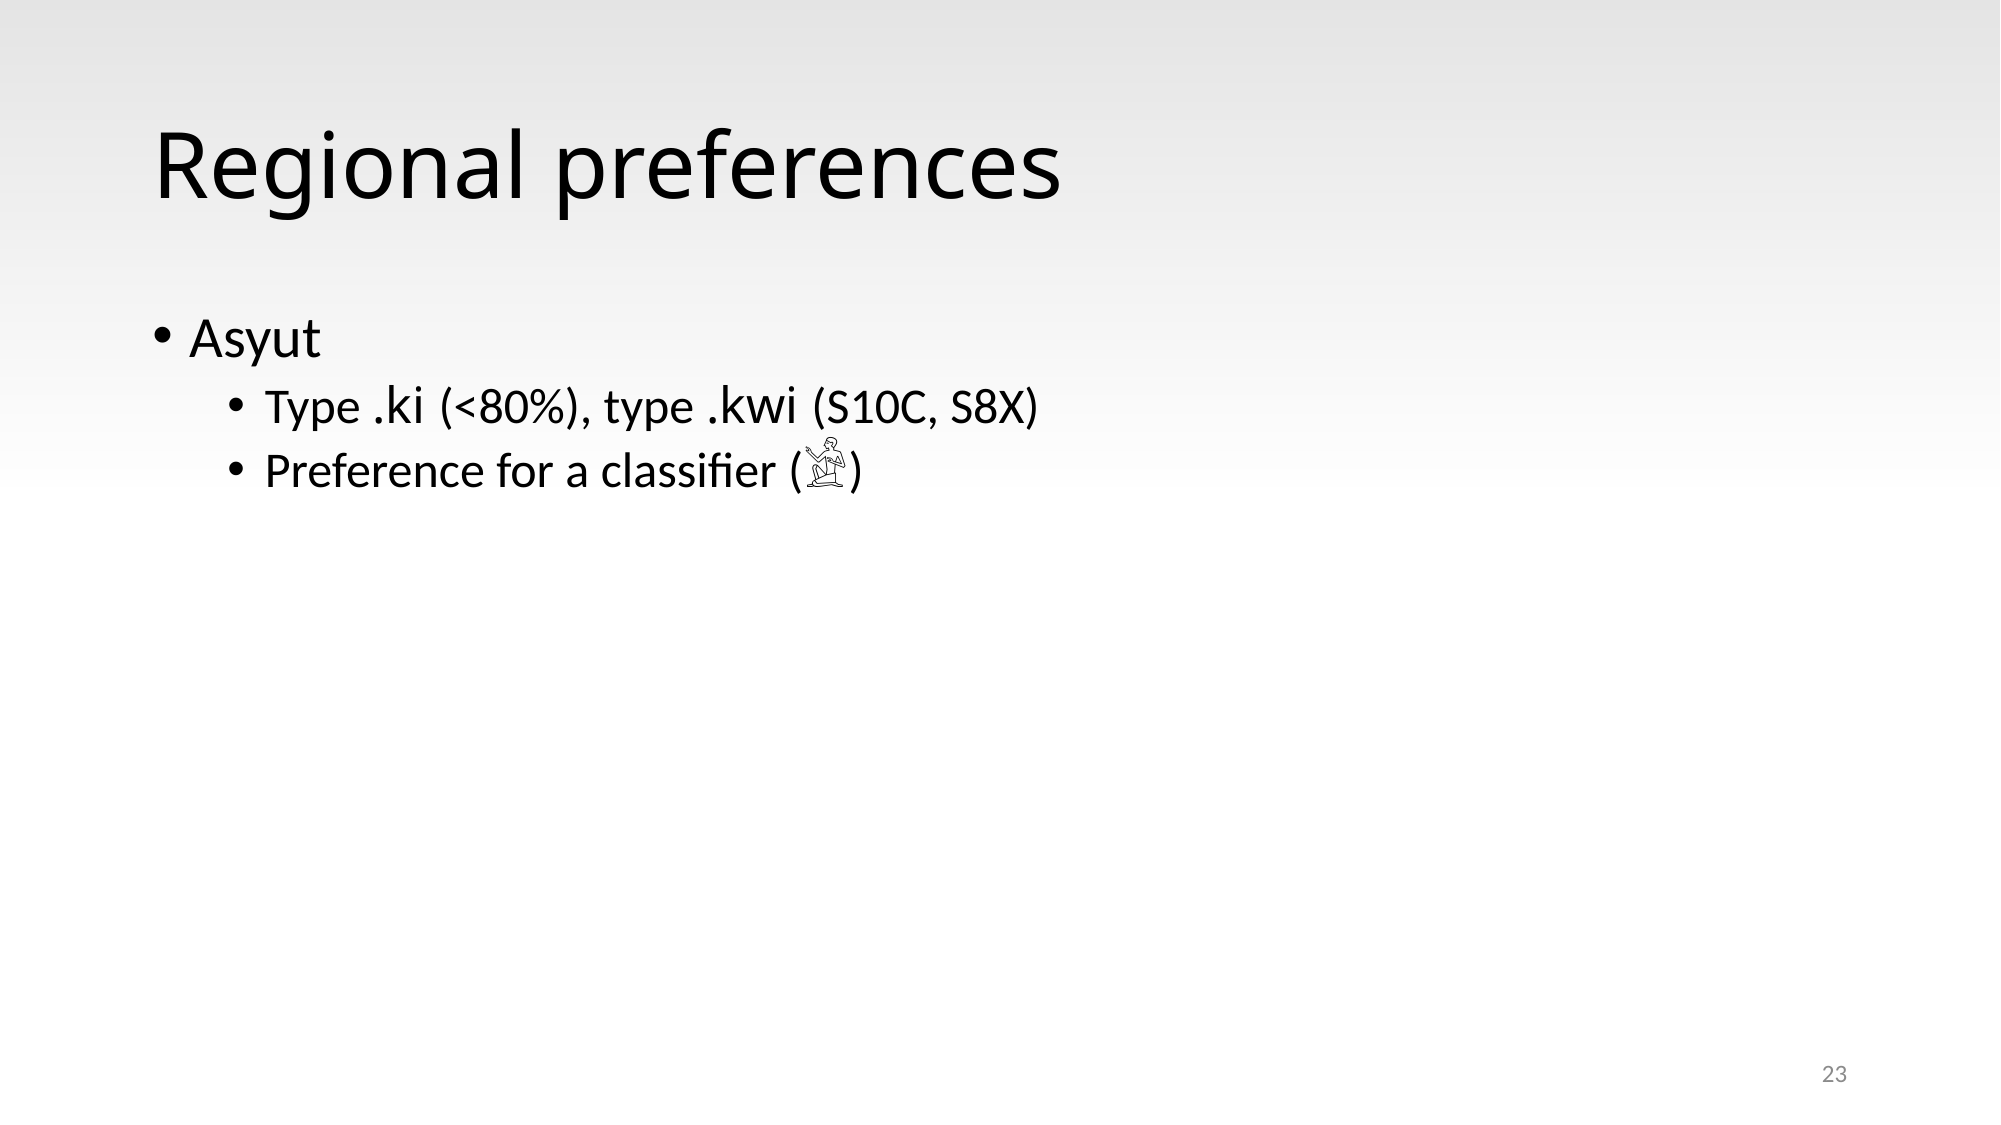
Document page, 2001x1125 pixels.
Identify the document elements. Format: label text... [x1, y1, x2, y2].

list Asyut Type .ki (<80%), type .kwi (S10C, S8X) Preference for a classifier (𓀀) [137, 299, 1863, 1014]
slide_number 23 [1412, 1042, 1863, 1103]
title Regional preferences [137, 59, 1863, 278]
